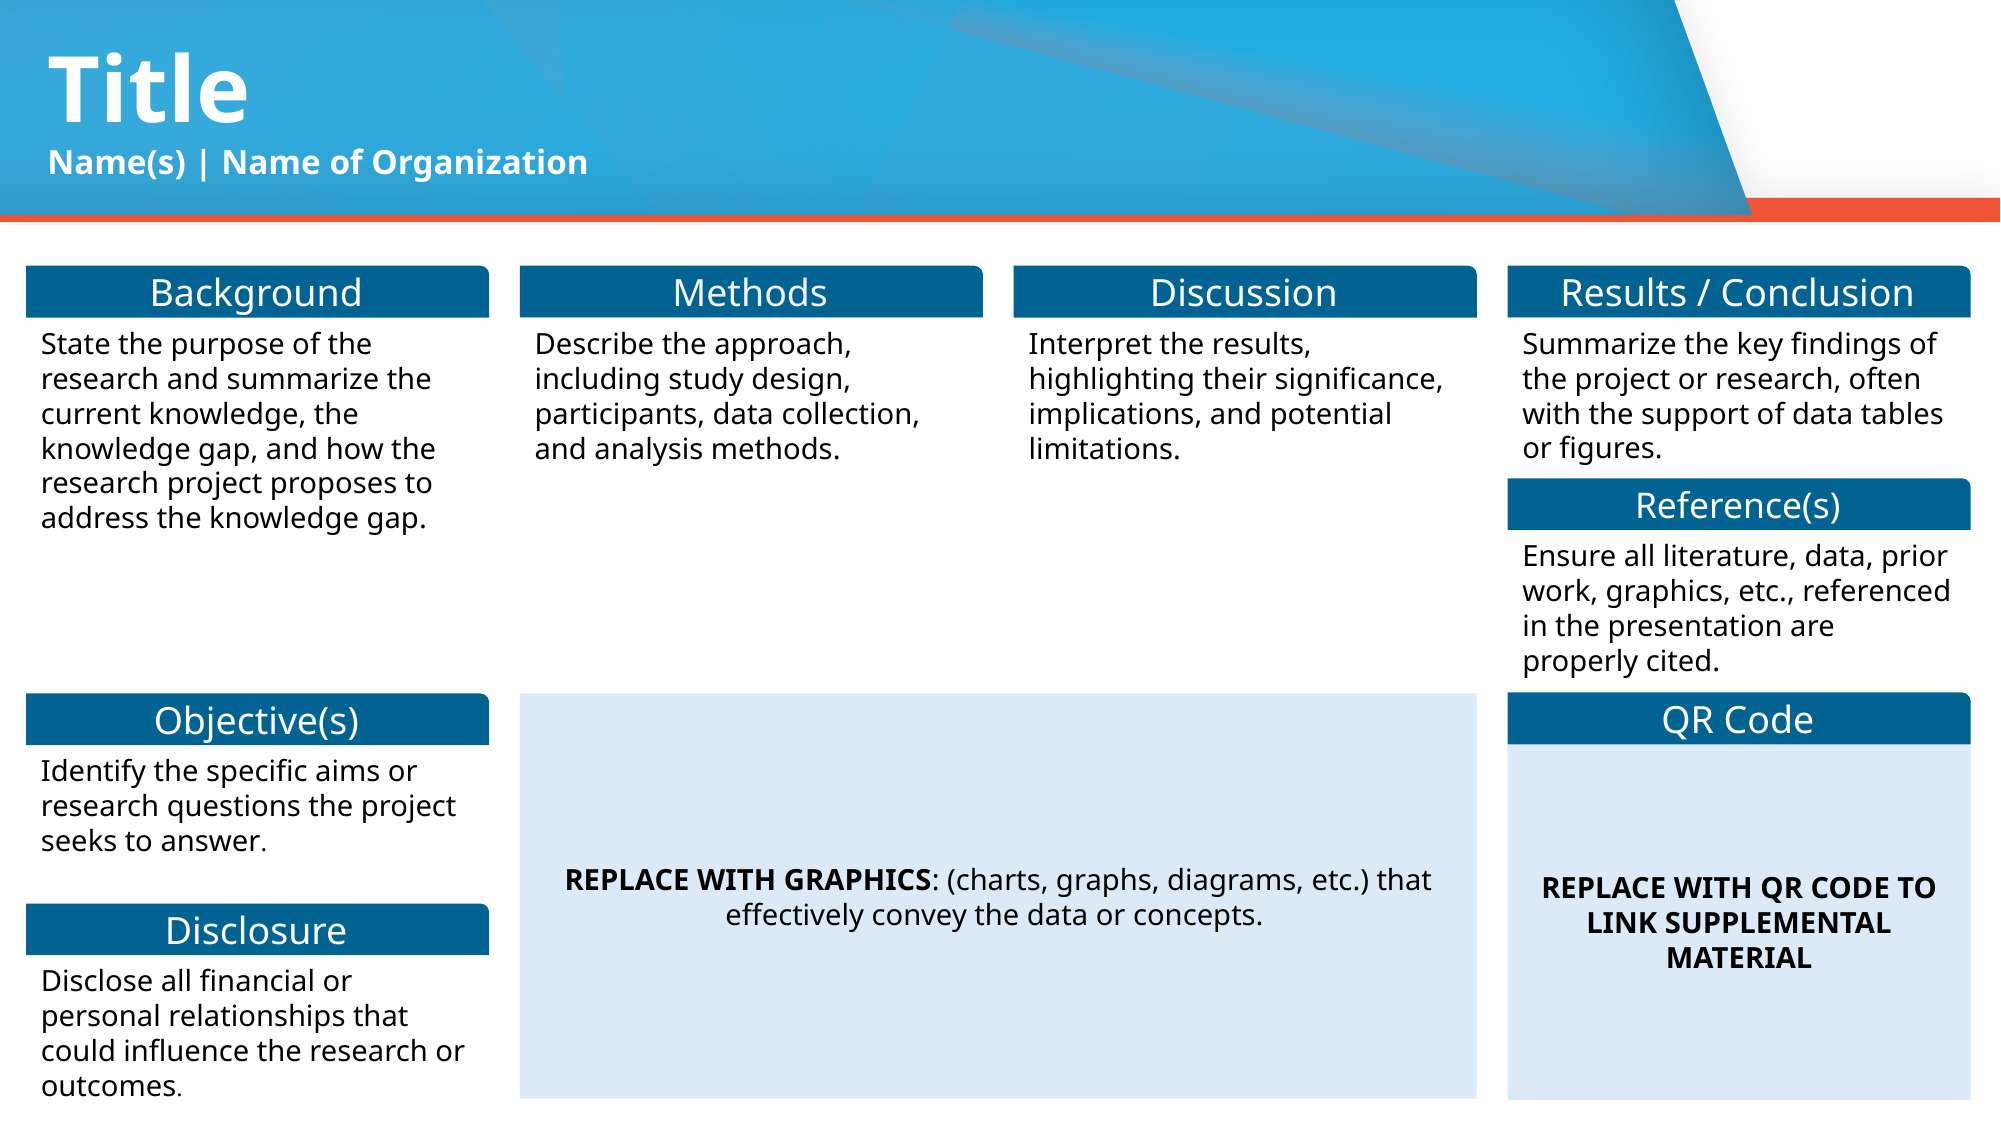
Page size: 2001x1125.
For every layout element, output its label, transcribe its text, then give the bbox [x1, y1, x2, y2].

text_box REPLACE WITH QR CODE TO LINK SUPPLEMENTAL MATERIAL [1506, 746, 1972, 1102]
text_box Discussion [1012, 264, 1479, 320]
picture [0, 0, 2000, 225]
text_box Describe the approach, including study design, participants, data collection, and analysis methods. [518, 316, 984, 672]
text_box Background [24, 264, 491, 320]
text_box Interpret the results, highlighting their significance, implications, and potential limitations. [1012, 320, 1478, 672]
text_box Title Name(s) | Name of Organization [31, 0, 2000, 213]
text_box QR Code [1506, 690, 1973, 746]
text_box Identify the specific aims or research questions the project seeks to answer. [25, 744, 491, 892]
text_box Objective(s) [24, 691, 491, 747]
text_box Results / Conclusion [1506, 264, 1973, 320]
text_box Disclose all financial or personal relationships that could influence the research or outcomes. [25, 954, 491, 1102]
text_box Reference(s) [1506, 476, 1973, 532]
text_box State the purpose of the research and summarize the current knowledge, the knowledge gap, and how the research project proposes to address the knowledge gap. [25, 320, 491, 672]
text_box Methods [518, 264, 985, 320]
text_box Summarize the key findings of the project or research, often with the support of data tables or figures. [1506, 316, 1972, 464]
text_box REPLACE WITH GRAPHICS: (charts, graphs, diagrams, etc.) that effectively convey the data or concepts. [518, 692, 1478, 1100]
text_box Ensure all literature, data, prior work, graphics, etc., referenced in the presentation are properly cited. [1506, 529, 1972, 669]
text_box Disclosure [24, 901, 491, 958]
